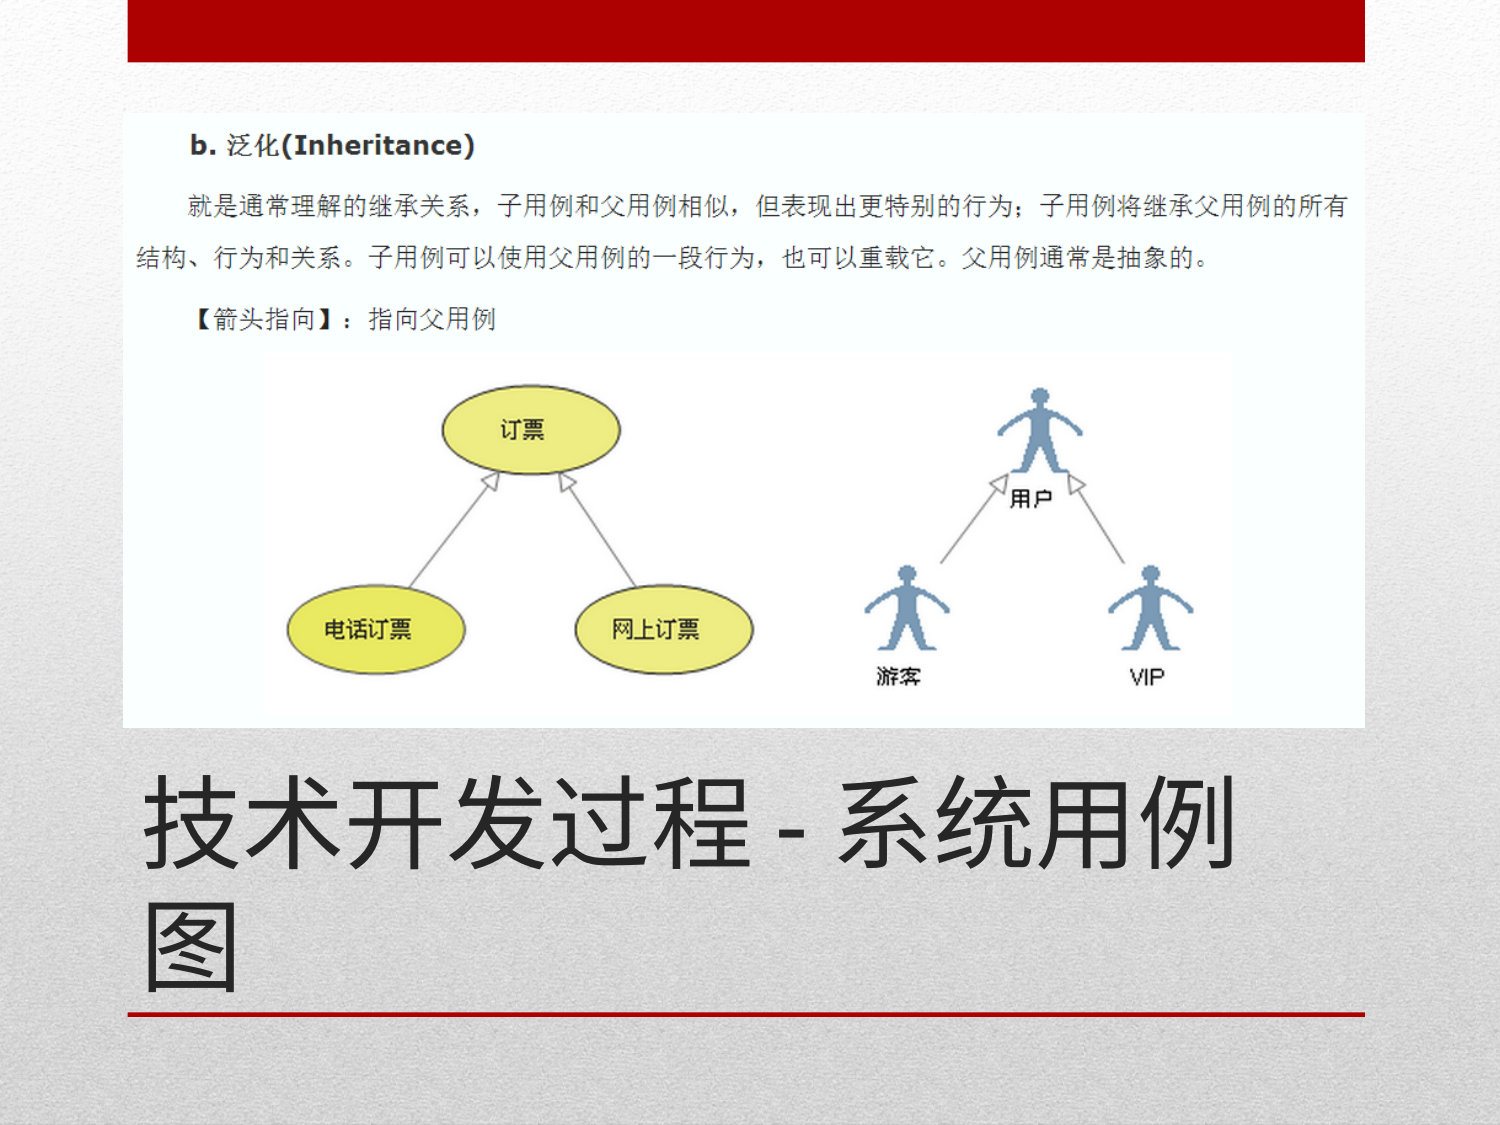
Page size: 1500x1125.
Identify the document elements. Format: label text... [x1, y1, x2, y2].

picture [123, 112, 1365, 729]
title 技术开发过程-系统用例图 [125, 750, 1317, 1013]
